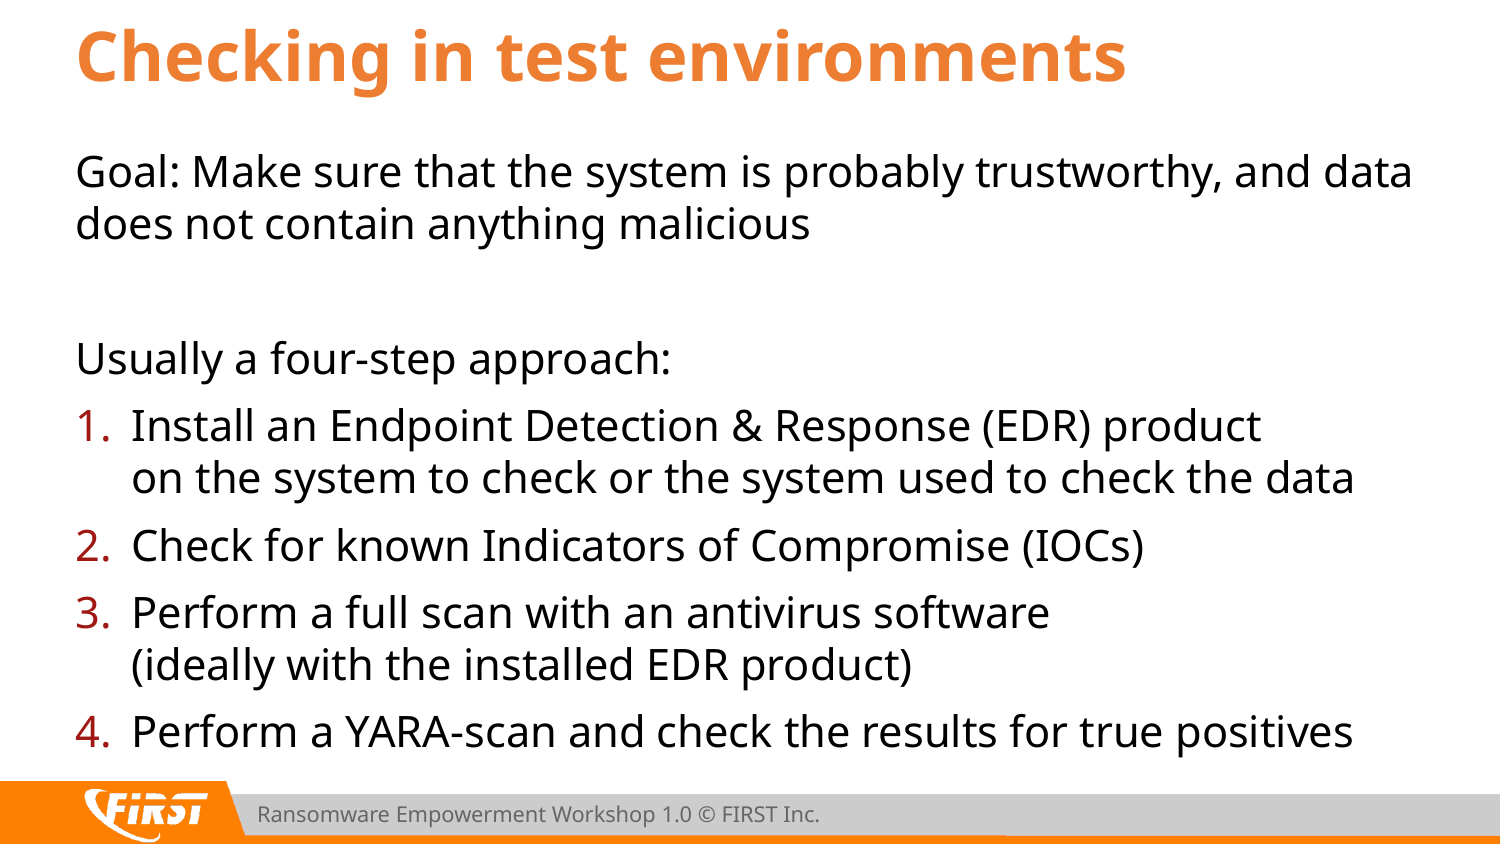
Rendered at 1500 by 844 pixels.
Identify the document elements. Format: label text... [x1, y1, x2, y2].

title Checking in test environments [75, 22, 1429, 121]
picture [0, 781, 1500, 844]
list Goal: Make sure that the system is probably trustworthy, and data does not contain anything malicious Usually a four-step approach: Install an Endpoint Detection & Response (EDR) product on the system to check or the system used to check the data Check for known Indicators of Compromise (IOCs) Perform a full scan with an antivirus software (ideally with the installed EDR product) Perform a YARA-scan and check the results for true positives [75, 144, 1429, 761]
